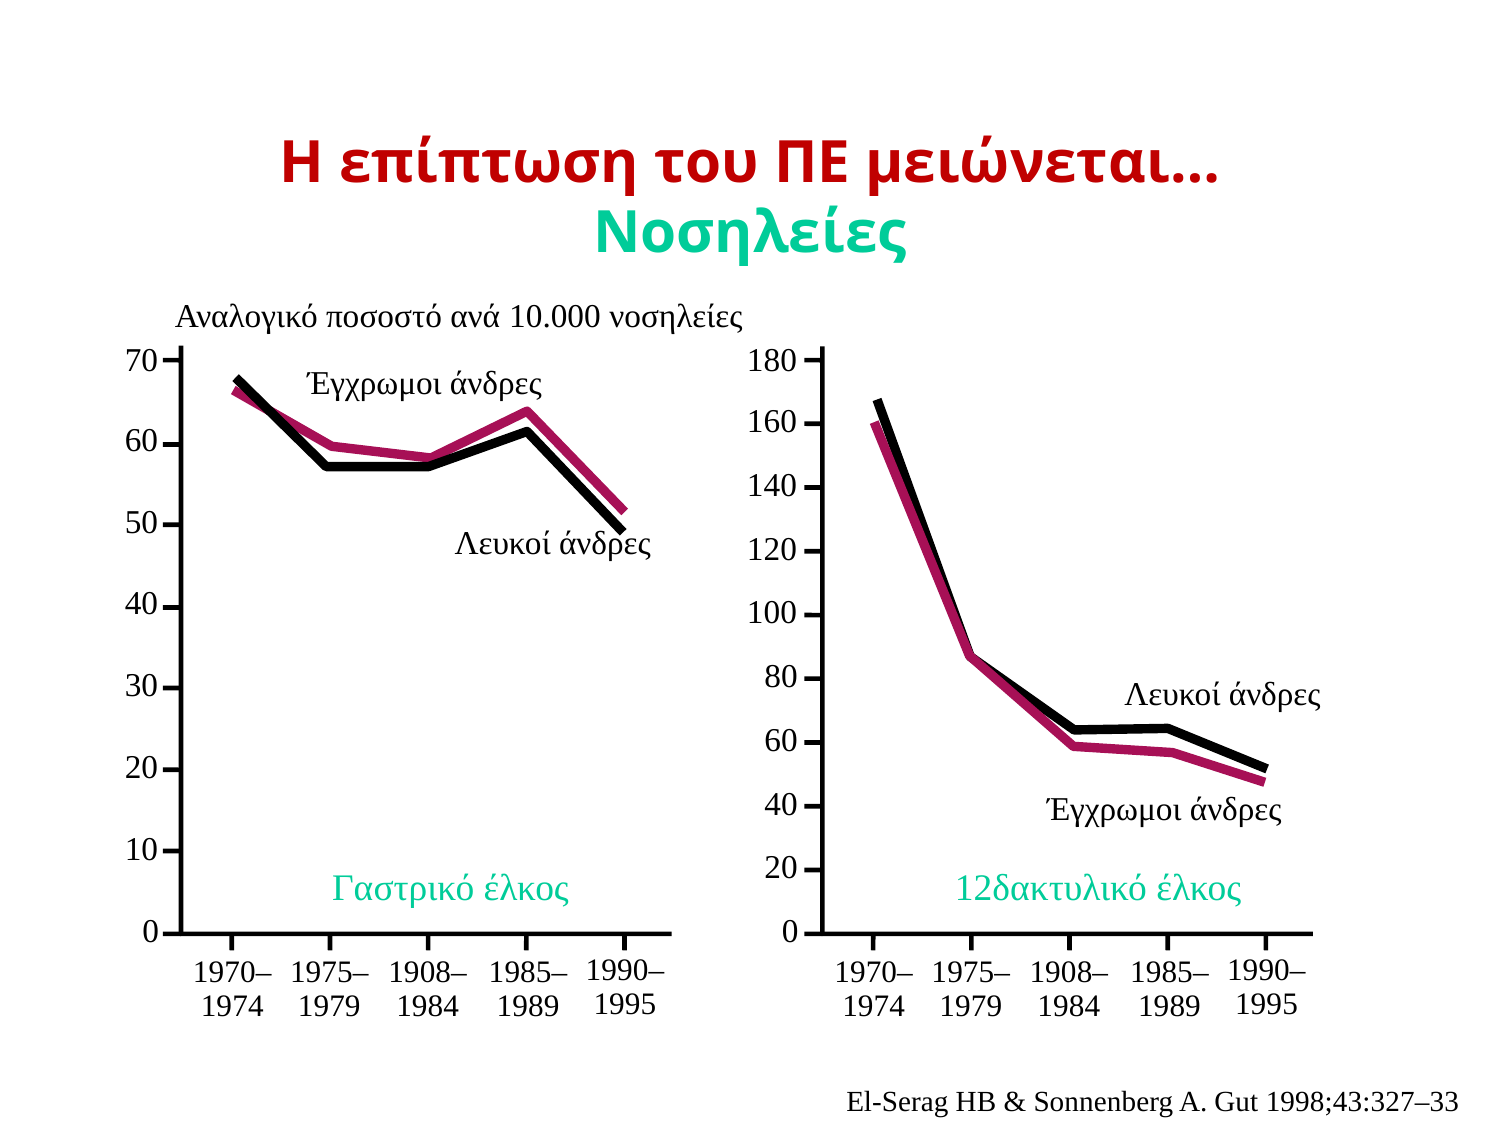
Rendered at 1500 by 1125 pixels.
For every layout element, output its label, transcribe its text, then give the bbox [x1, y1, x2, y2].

title Η επίπτωση του ΠΕ μειώνεται… Νοσηλείες [112, 99, 1388, 288]
text_box El-Serag HB & Sonnenberg A. Gut 1998;43:327–33 [537, 1078, 1475, 1125]
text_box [105, 286, 1353, 1032]
